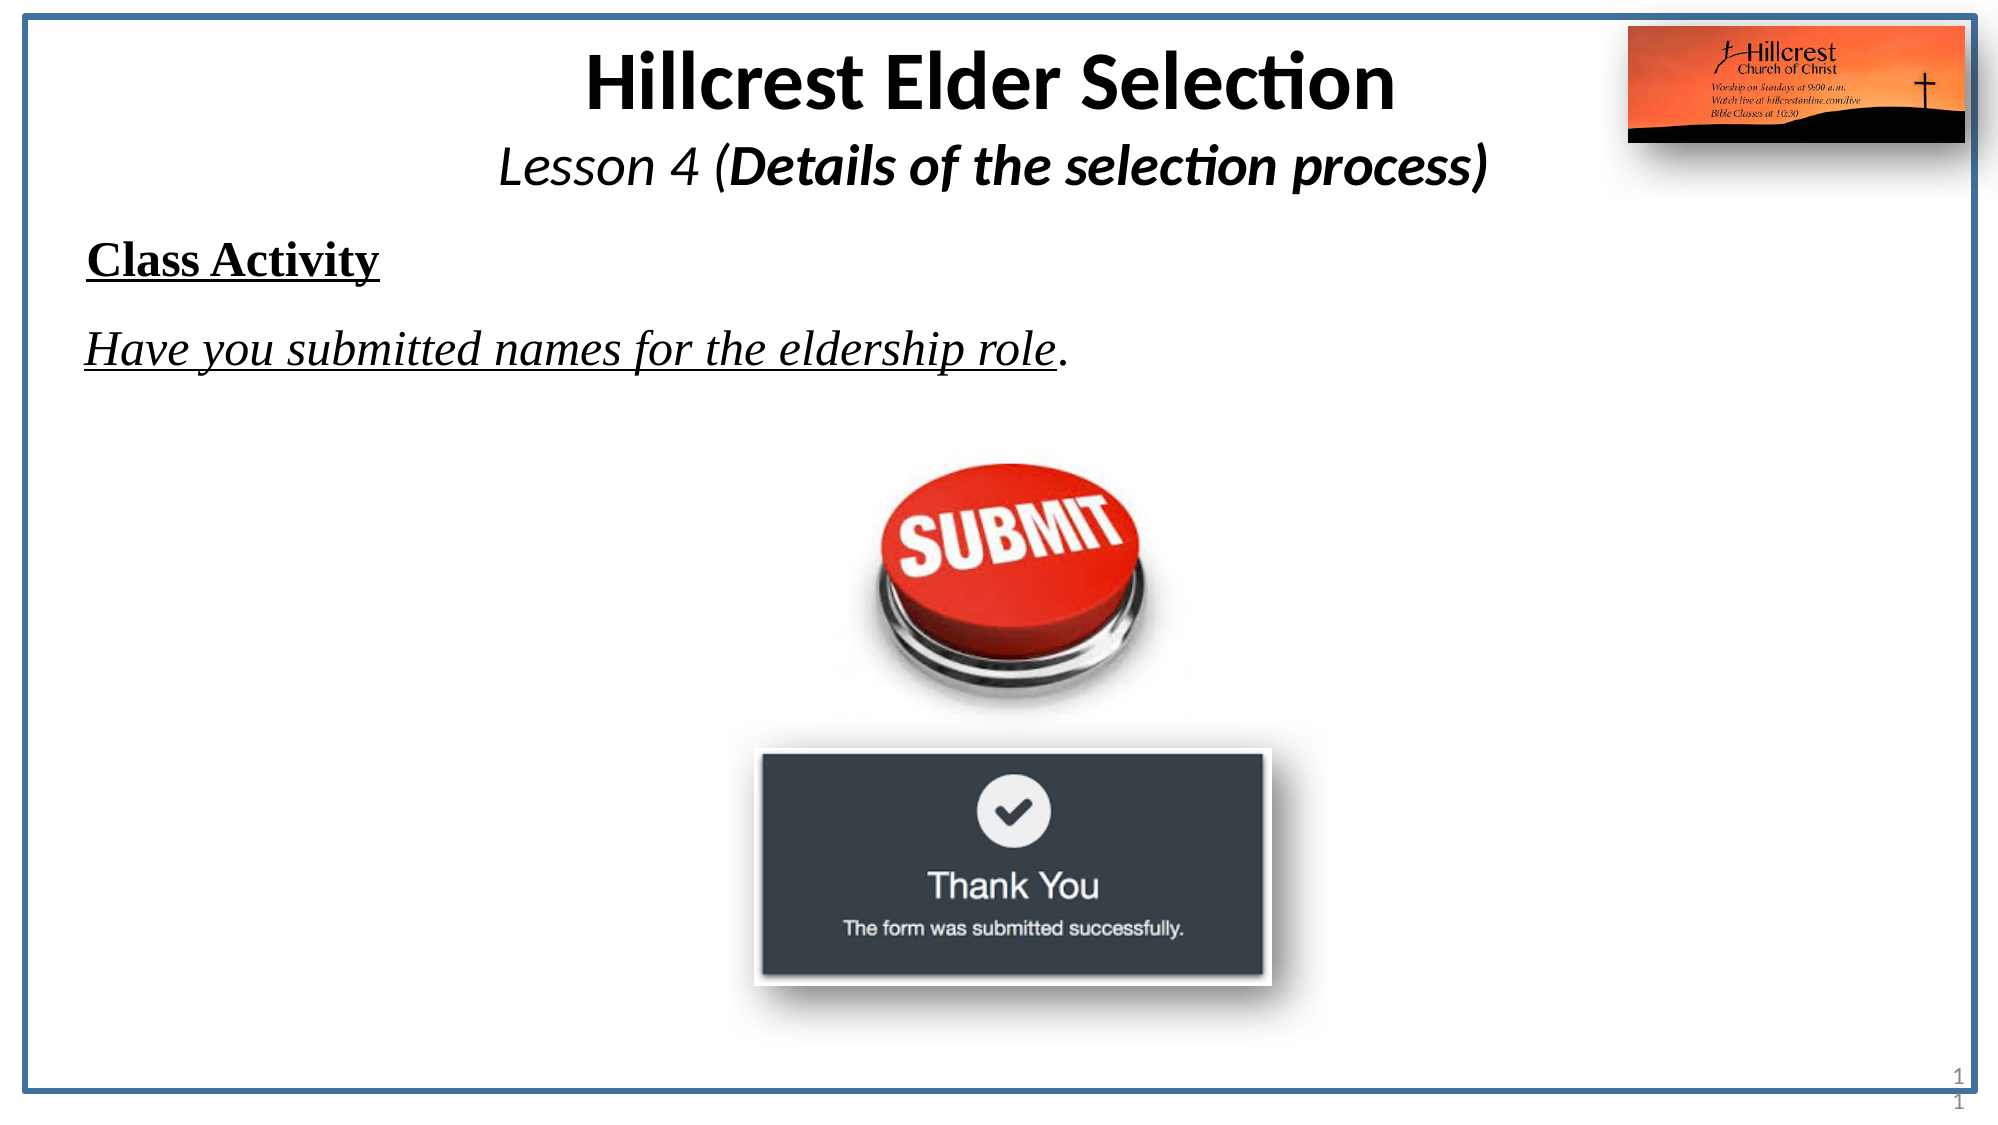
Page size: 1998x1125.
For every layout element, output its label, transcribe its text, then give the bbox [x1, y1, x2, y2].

slide_number 11 [1943, 1053, 1975, 1096]
text_box Have you submitted names for the eldership role. [69, 308, 1129, 384]
text_box ­­Lesson 4 (Details of the selection process) [229, 119, 1760, 205]
picture [753, 414, 1272, 987]
text_box ­­Hillcrest Elder Selection [226, 18, 1636, 134]
text_box Class Activity [78, 218, 599, 294]
picture [1627, 26, 1965, 143]
text_box [24, 16, 1975, 1092]
